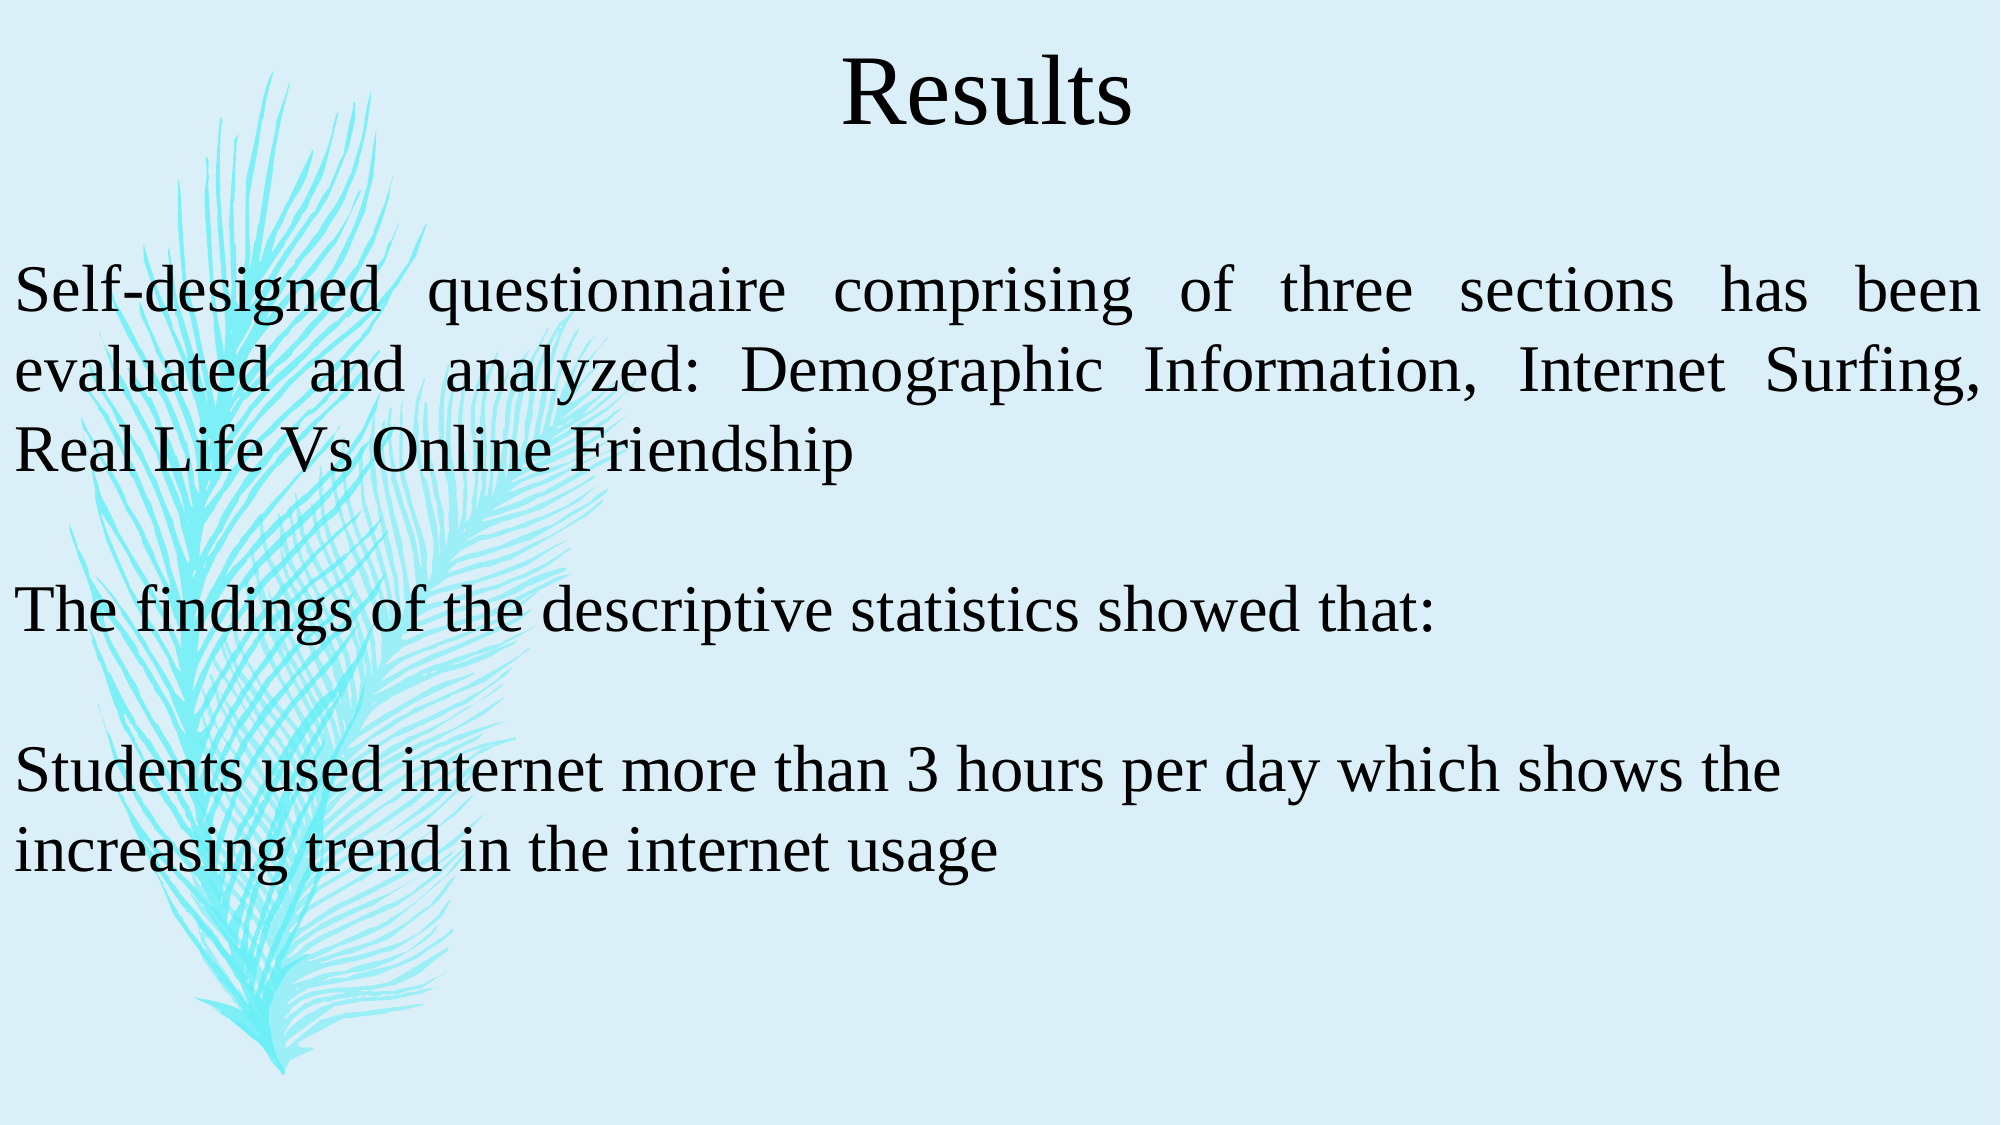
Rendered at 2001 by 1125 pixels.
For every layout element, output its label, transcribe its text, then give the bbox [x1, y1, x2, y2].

text_box Results Self-designed questionnaire comprising of three sections has been evaluated and analyzed: Demographic Information, Internet Surfing, Real Life Vs Online Friendship The findings of the descriptive statistics showed that: Students used internet more than 3 hours per day which shows the increasing trend in the internet usage [0, 17, 2000, 962]
